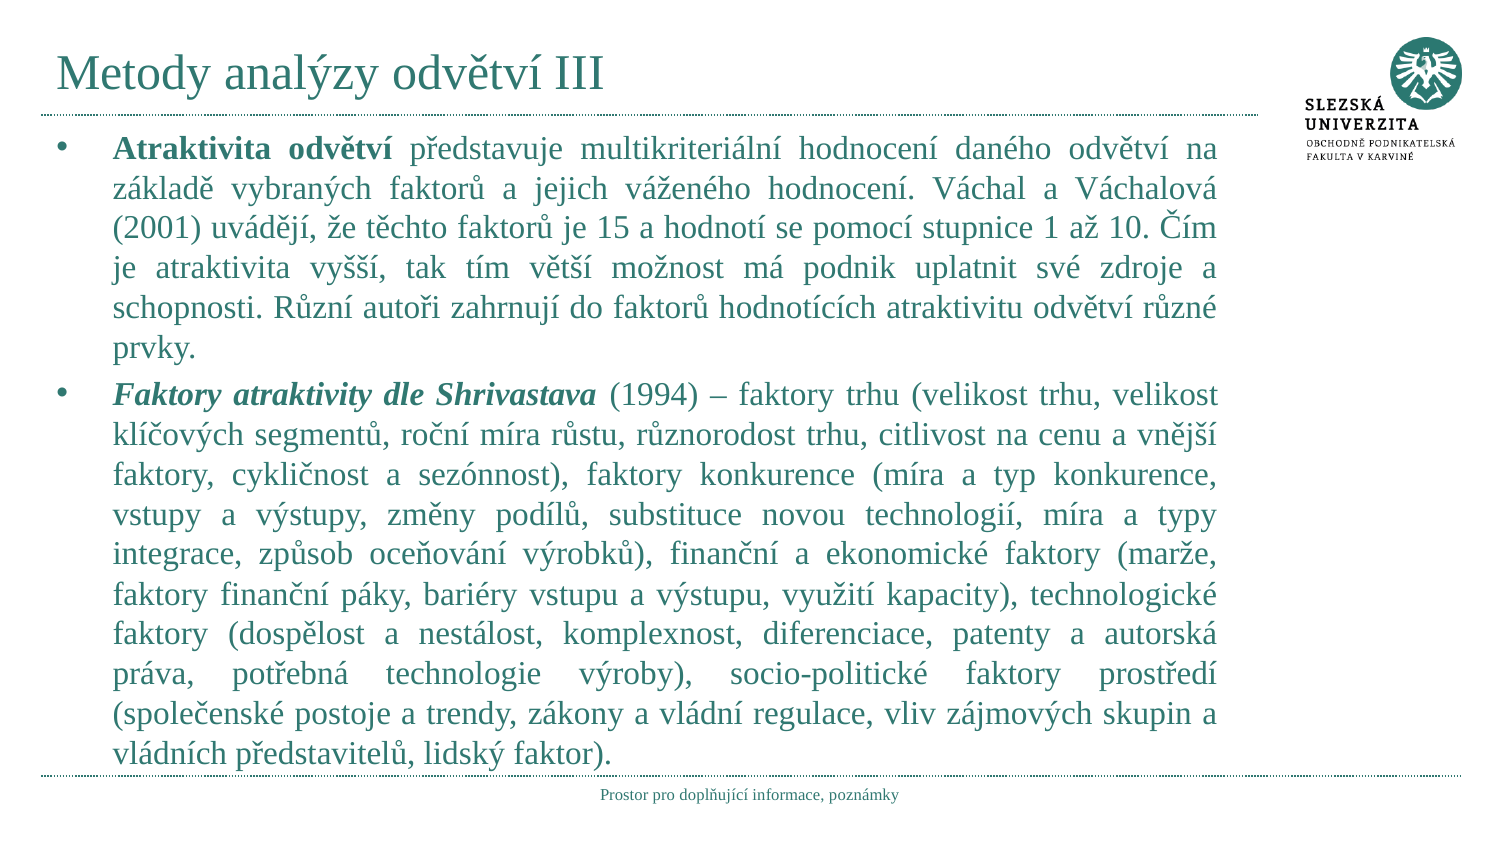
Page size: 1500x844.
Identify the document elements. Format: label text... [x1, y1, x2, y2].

title Metody analýzy odvětví III [41, 32, 869, 116]
picture [1305, 37, 1462, 160]
text_box Prostor pro doplňující informace, poznámky [442, 776, 1058, 811]
text_box Atraktivita odvětví představuje multikriteriální hodnocení daného odvětví na základě vybraných faktorů a jejich váženého hodnocení. Váchal a Váchalová (2001) uvádějí, že těchto faktorů je 15 a hodnotí se pomocí stupnice 1 až 10. Čím je atraktivita vyšší, tak tím větší možnost má podnik uplatnit své zdroje a schopnosti. Různí autoři zahrnují do faktorů hodnotících atraktivitu odvětví různé prvky. Faktory atraktivity dle Shrivastava (1994) – faktory trhu (velikost trhu, velikost klíčových segmentů, roční míra růstu, různorodost trhu, citlivost na cenu a vnější faktory, cykličnost a sezónnost), faktory konkurence (míra a typ konkurence, vstupy a výstupy, změny podílů, substituce novou technologií, míra a typy integrace, způsob oceňování výrobků), finanční a ekonomické faktory (marže, faktory finanční páky, bariéry vstupu a výstupu, využití kapacity), technologické faktory (dospělost a nestálost, komplexnost, diferenciace, patenty a autorská práva, potřebná technologie výroby), socio-politické faktory prostředí (společenské postoje a trendy, zákony a vládní regulace, vliv zájmových skupin a vládních představitelů, lidský faktor). [41, 118, 1235, 627]
